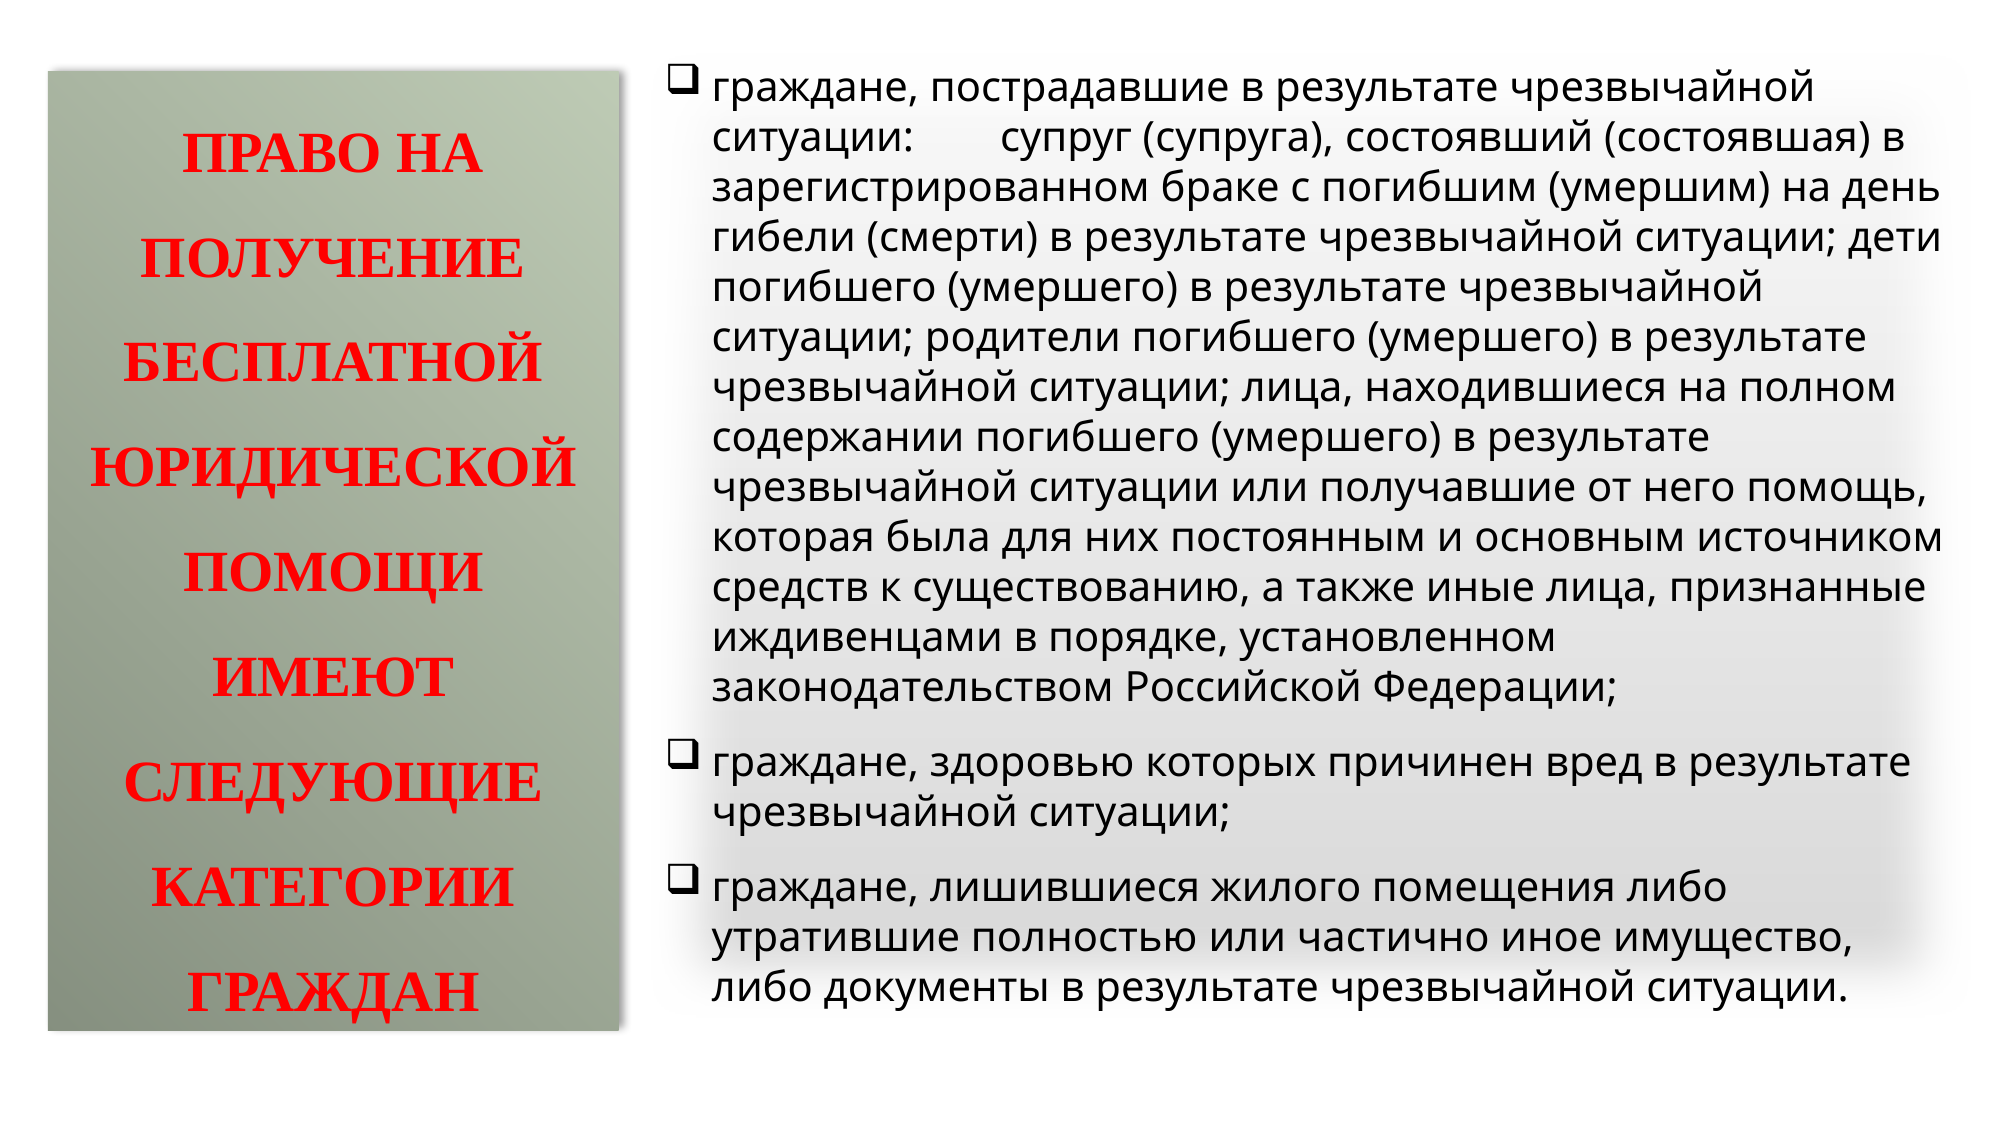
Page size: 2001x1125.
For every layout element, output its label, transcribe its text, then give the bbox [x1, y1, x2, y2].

text_box граждане, пострадавшие в результате чрезвычайной ситуации: супруг (супруга), состоявший (состоявшая) в зарегистрированном браке с погибшим (умершим) на день гибели (смерти) в результате чрезвычайной ситуации; дети погибшего (умершего) в результате чрезвычайной ситуации; родители погибшего (умершего) в результате чрезвычайной ситуации; лица, находившиеся на полном содержании погибшего (умершего) в результате чрезвычайной ситуации или получавшие от него помощь, которая была для них постоянным и основным источником средств к существованию, а также иные лица, признанные иждивенцами в порядке, установленном законодательством Российской Федерации; граждане, здоровью которых причинен вред в результате чрезвычайной ситуации; граждане, лишившиеся жилого помещения либо утратившие полностью или частично иное имущество, либо документы в результате чрезвычайной ситуации. [739, 141, 1882, 930]
text_box Право на получение бесплатной юридической помощи имеют следующие категории граждан [47, 71, 619, 1031]
